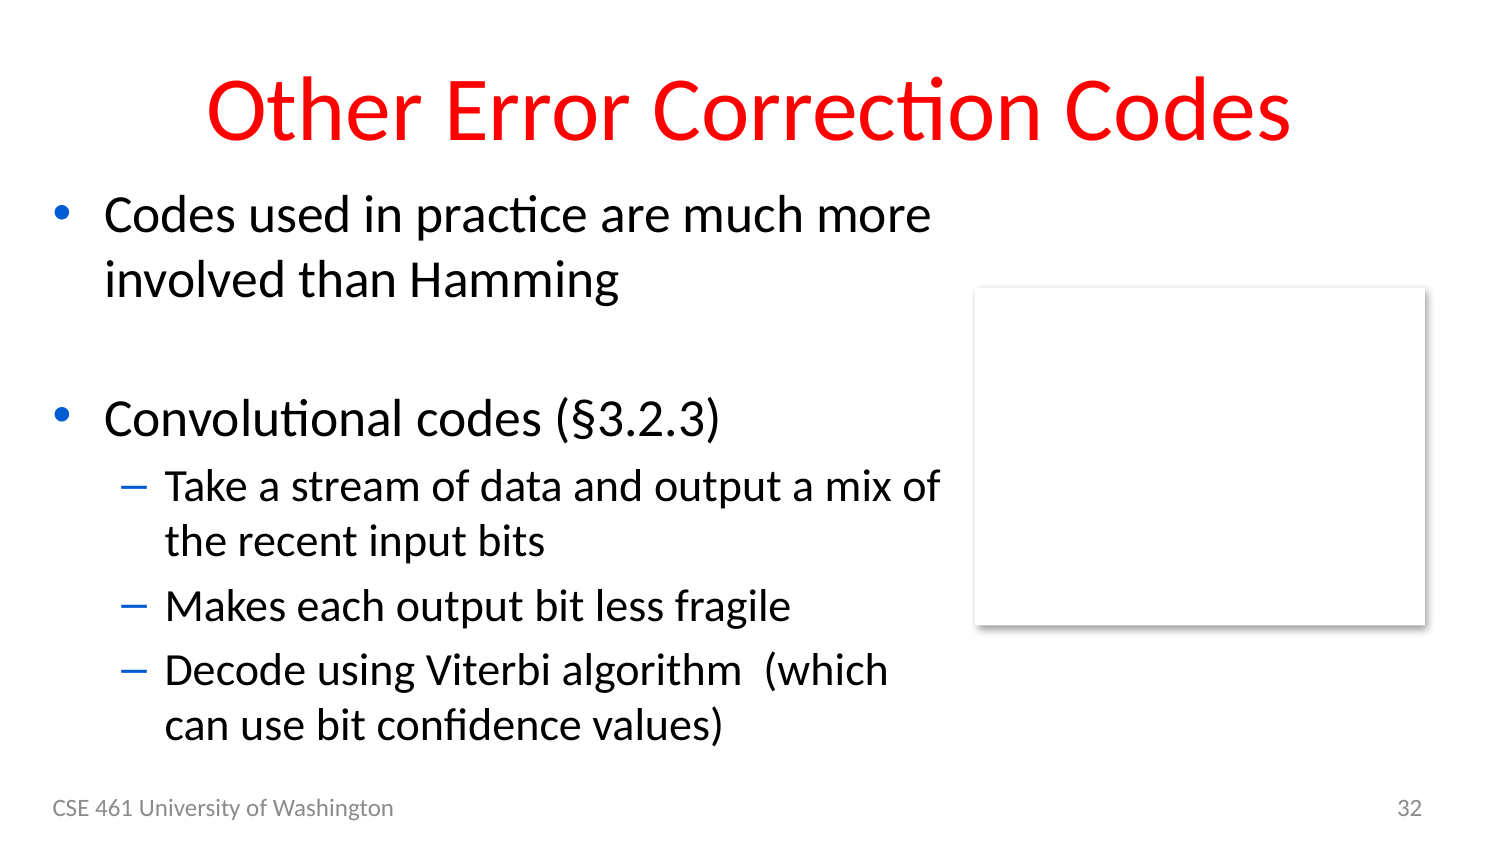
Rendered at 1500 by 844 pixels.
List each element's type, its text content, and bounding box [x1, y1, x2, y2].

list Codes used in practice are much more involved than Hamming Convolutional codes (§3.2.3) Take a stream of data and output a mix of the recent input bits Makes each output bit less fragile Decode using Viterbi algorithm (which can use bit confidence values) [37, 171, 975, 760]
slide_number 32 [1087, 784, 1438, 830]
title Other Error Correction Codes [37, 33, 1463, 175]
footer CSE 461 University of Washington [37, 784, 513, 830]
